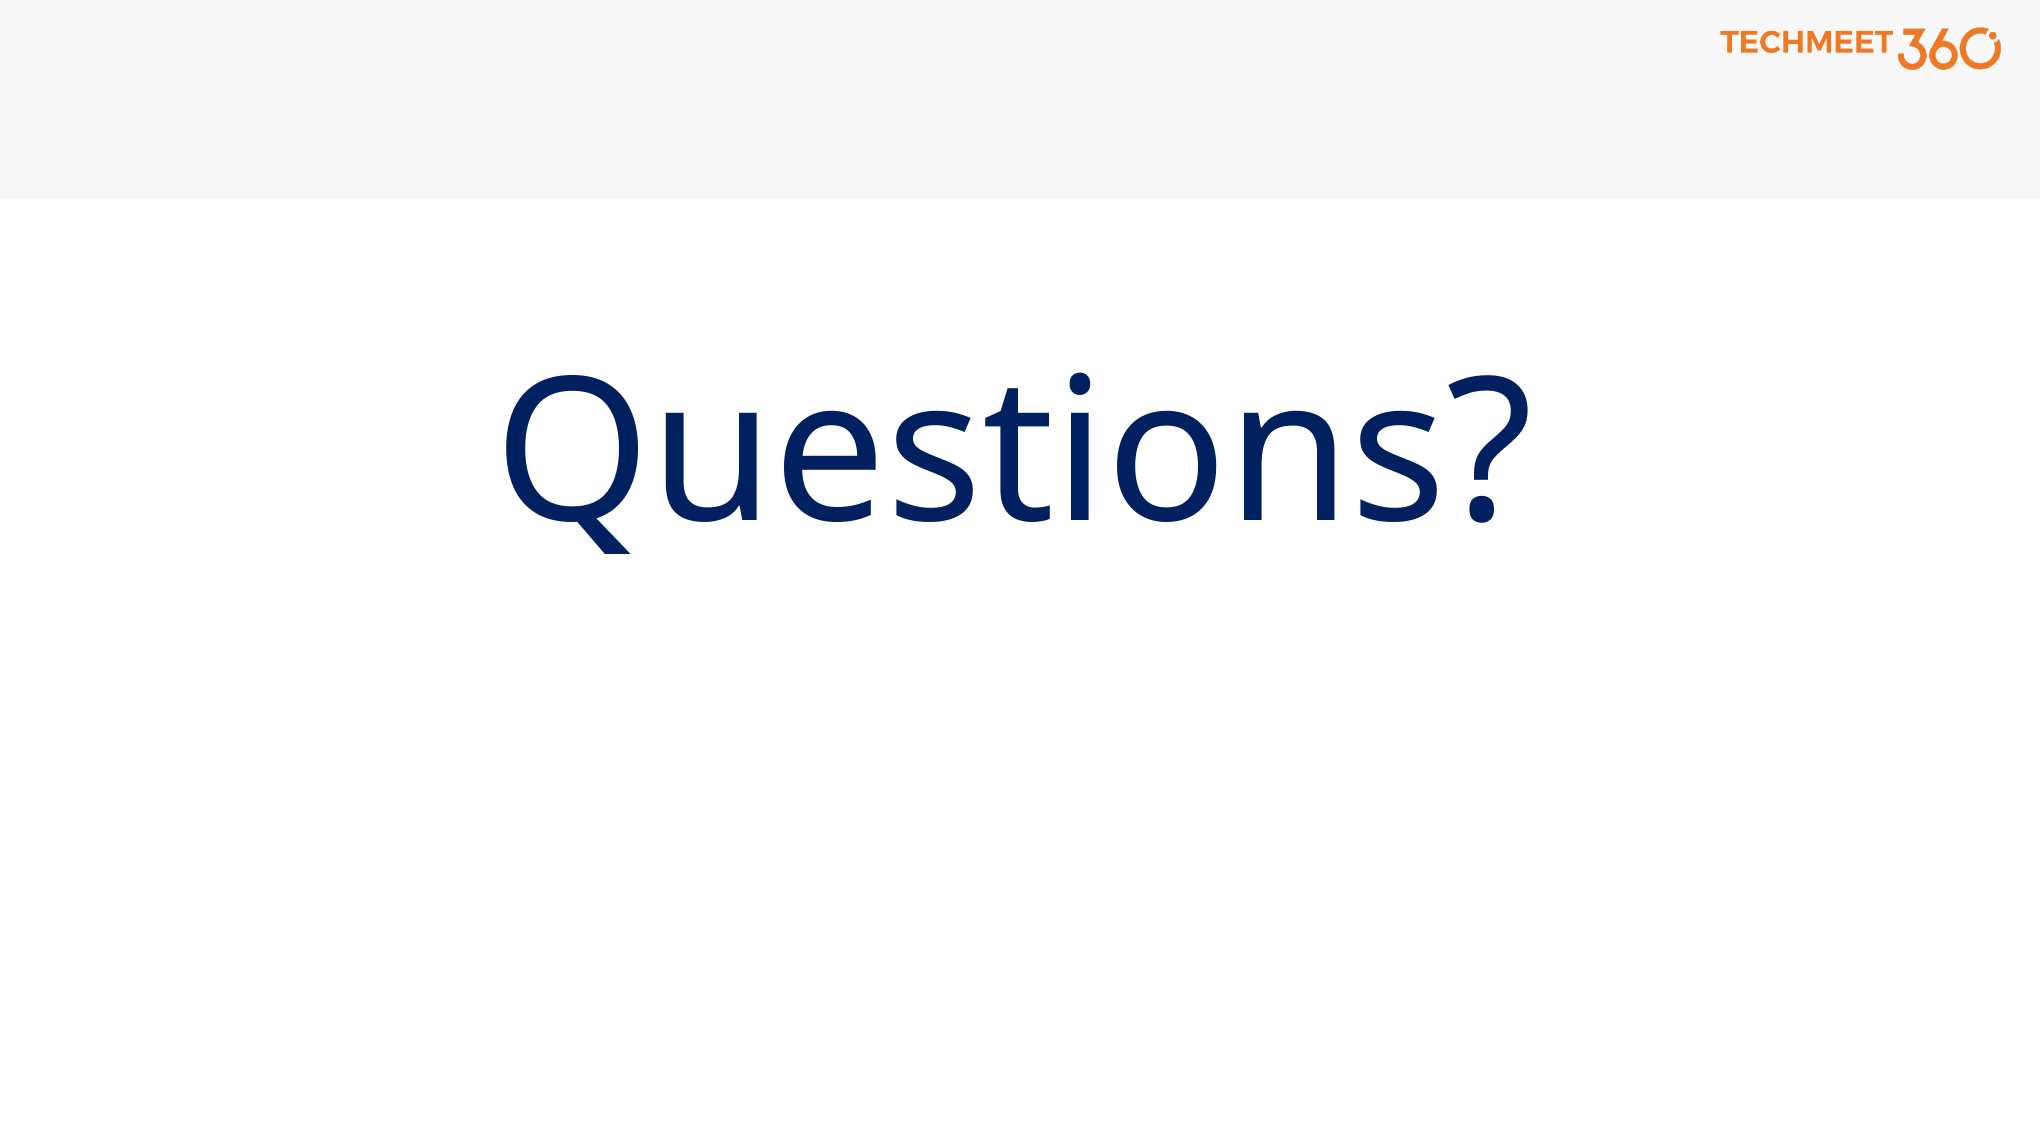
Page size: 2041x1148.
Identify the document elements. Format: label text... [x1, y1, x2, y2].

text_box Questions? [407, 323, 1620, 588]
picture [1720, 27, 2001, 70]
